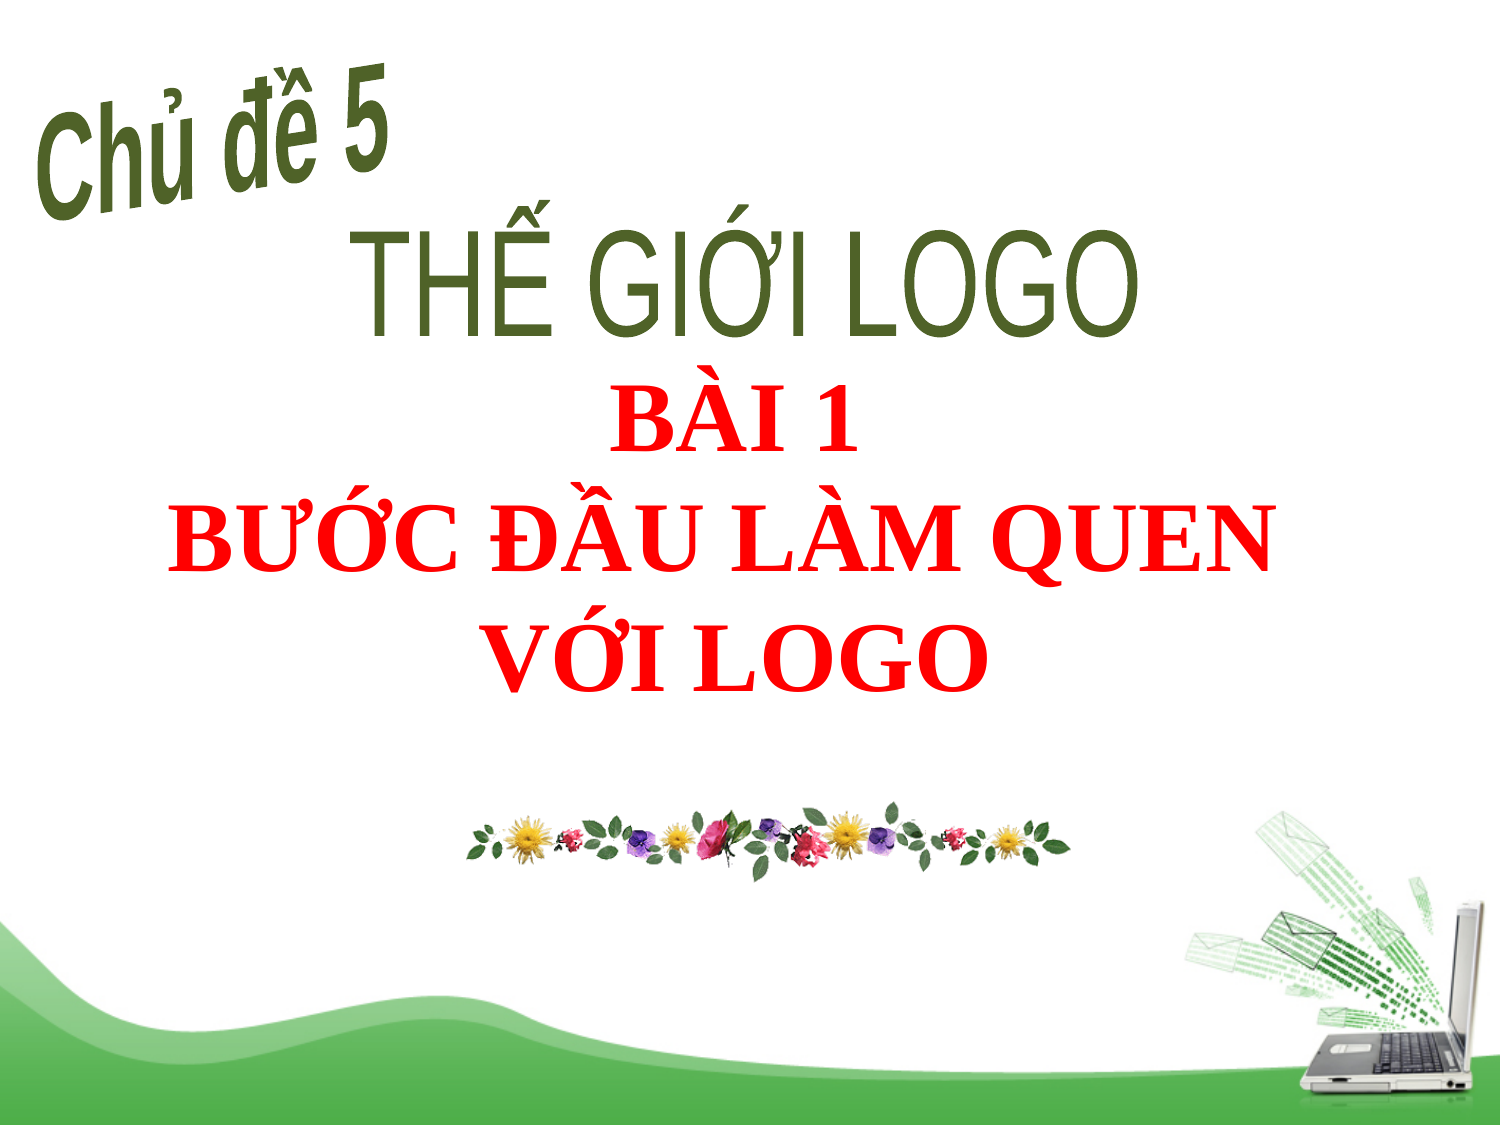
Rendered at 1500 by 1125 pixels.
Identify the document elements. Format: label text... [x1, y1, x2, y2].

title BÀI 1 BƯỚC ĐẦU LÀM QUEN VỚI LOGO [37, 337, 1435, 725]
picture [0, 0, 1500, 1125]
